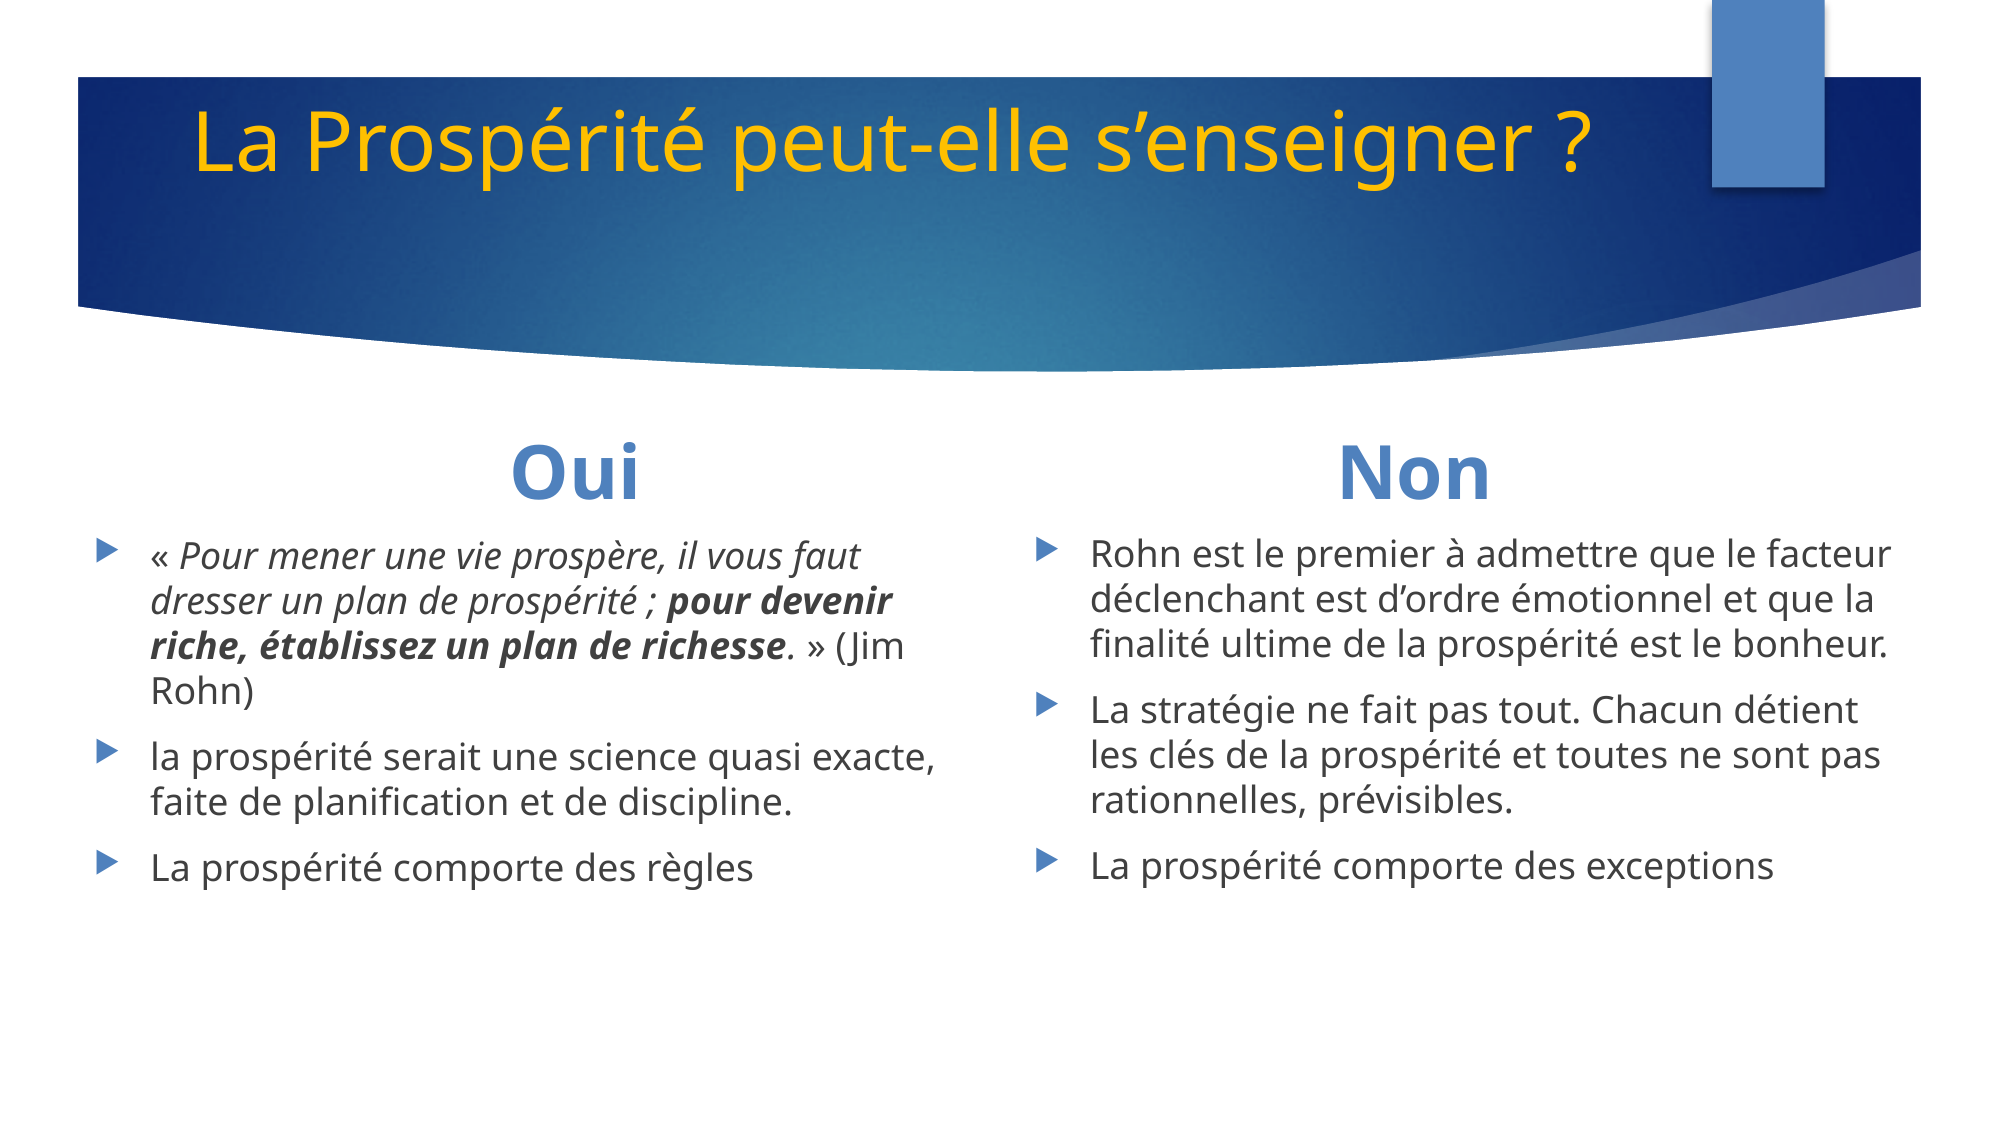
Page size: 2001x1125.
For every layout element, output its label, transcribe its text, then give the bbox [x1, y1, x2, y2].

list Non [1018, 427, 1811, 522]
title La Prospérité peut-elle s’enseigner ? [78, 79, 1707, 196]
list Oui [189, 427, 982, 522]
list « Pour mener une vie prospère, il vous faut dresser un plan de prospérité ; pour devenir riche, établissez un plan de richesse. » (Jim Rohn) la prospérité serait une science quasi exacte, faite de planification et de discipline. La prospérité comporte des règles [78, 524, 982, 992]
list Rohn est le premier à admettre que le facteur déclenchant est d’ordre émotionnel et que la finalité ultime de la prospérité est le bonheur. La stratégie ne fait pas tout. Chacun détient les clés de la prospérité et toutes ne sont pas rationnelles, prévisibles. La prospérité comporte des exceptions [1018, 522, 1911, 1061]
